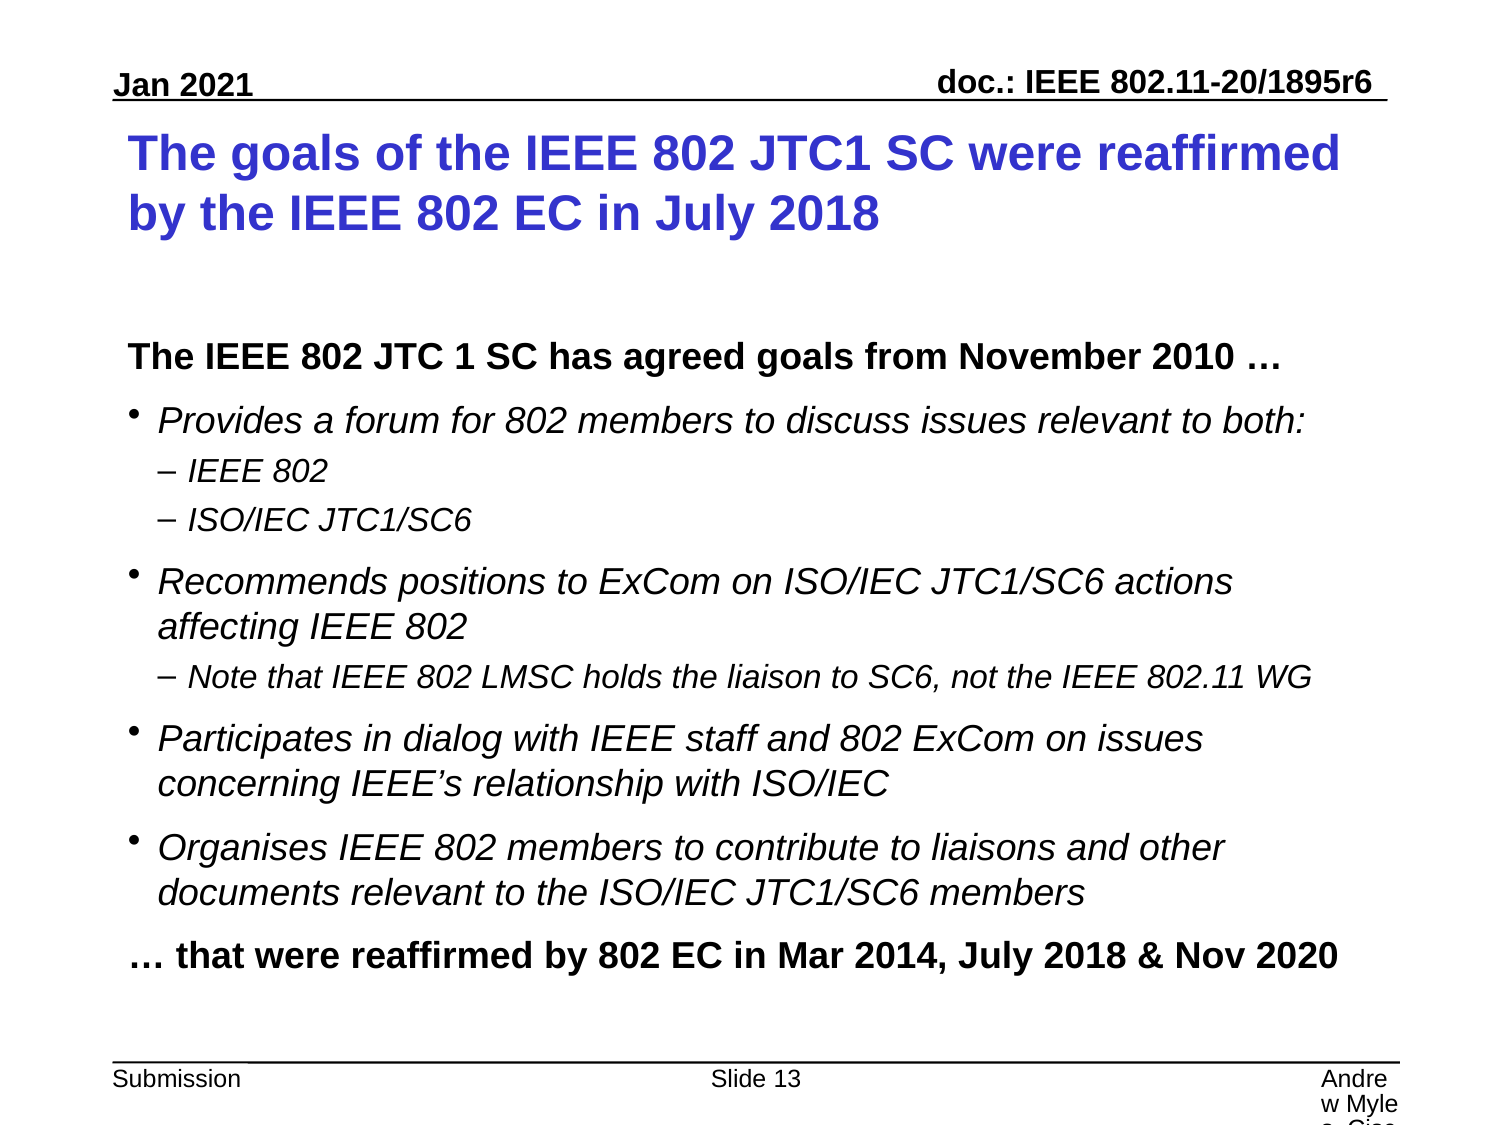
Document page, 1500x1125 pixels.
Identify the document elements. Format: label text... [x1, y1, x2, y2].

slide_number Slide 13 [709, 1061, 803, 1093]
list The IEEE 802 JTC 1 SC has agreed goals from November 2010 … Provides a forum for 802 members to discuss issues relevant to both: IEEE 802 ISO/IEC JTC1/SC6 Recommends positions to ExCom on ISO/IEC JTC1/SC6 actions affecting IEEE 802 Note that IEEE 802 LMSC holds the liaison to SC6, not the IEEE 802.11 WG Participates in dialog with IEEE staff and 802 ExCom on issues concerning IEEE’s relationship with ISO/IEC Organises IEEE 802 members to contribute to liaisons and other documents relevant to the ISO/IEC JTC1/SC6 members … that were reaffirmed by 802 EC in Mar 2014, July 2018 & Nov 2020 [112, 324, 1388, 1000]
footer Andrew Myles, Cisco [1320, 1061, 1402, 1093]
title The goals of the IEEE 802 JTC1 SC were reaffirmed by the IEEE 802 EC in July 2018 [112, 112, 1388, 288]
